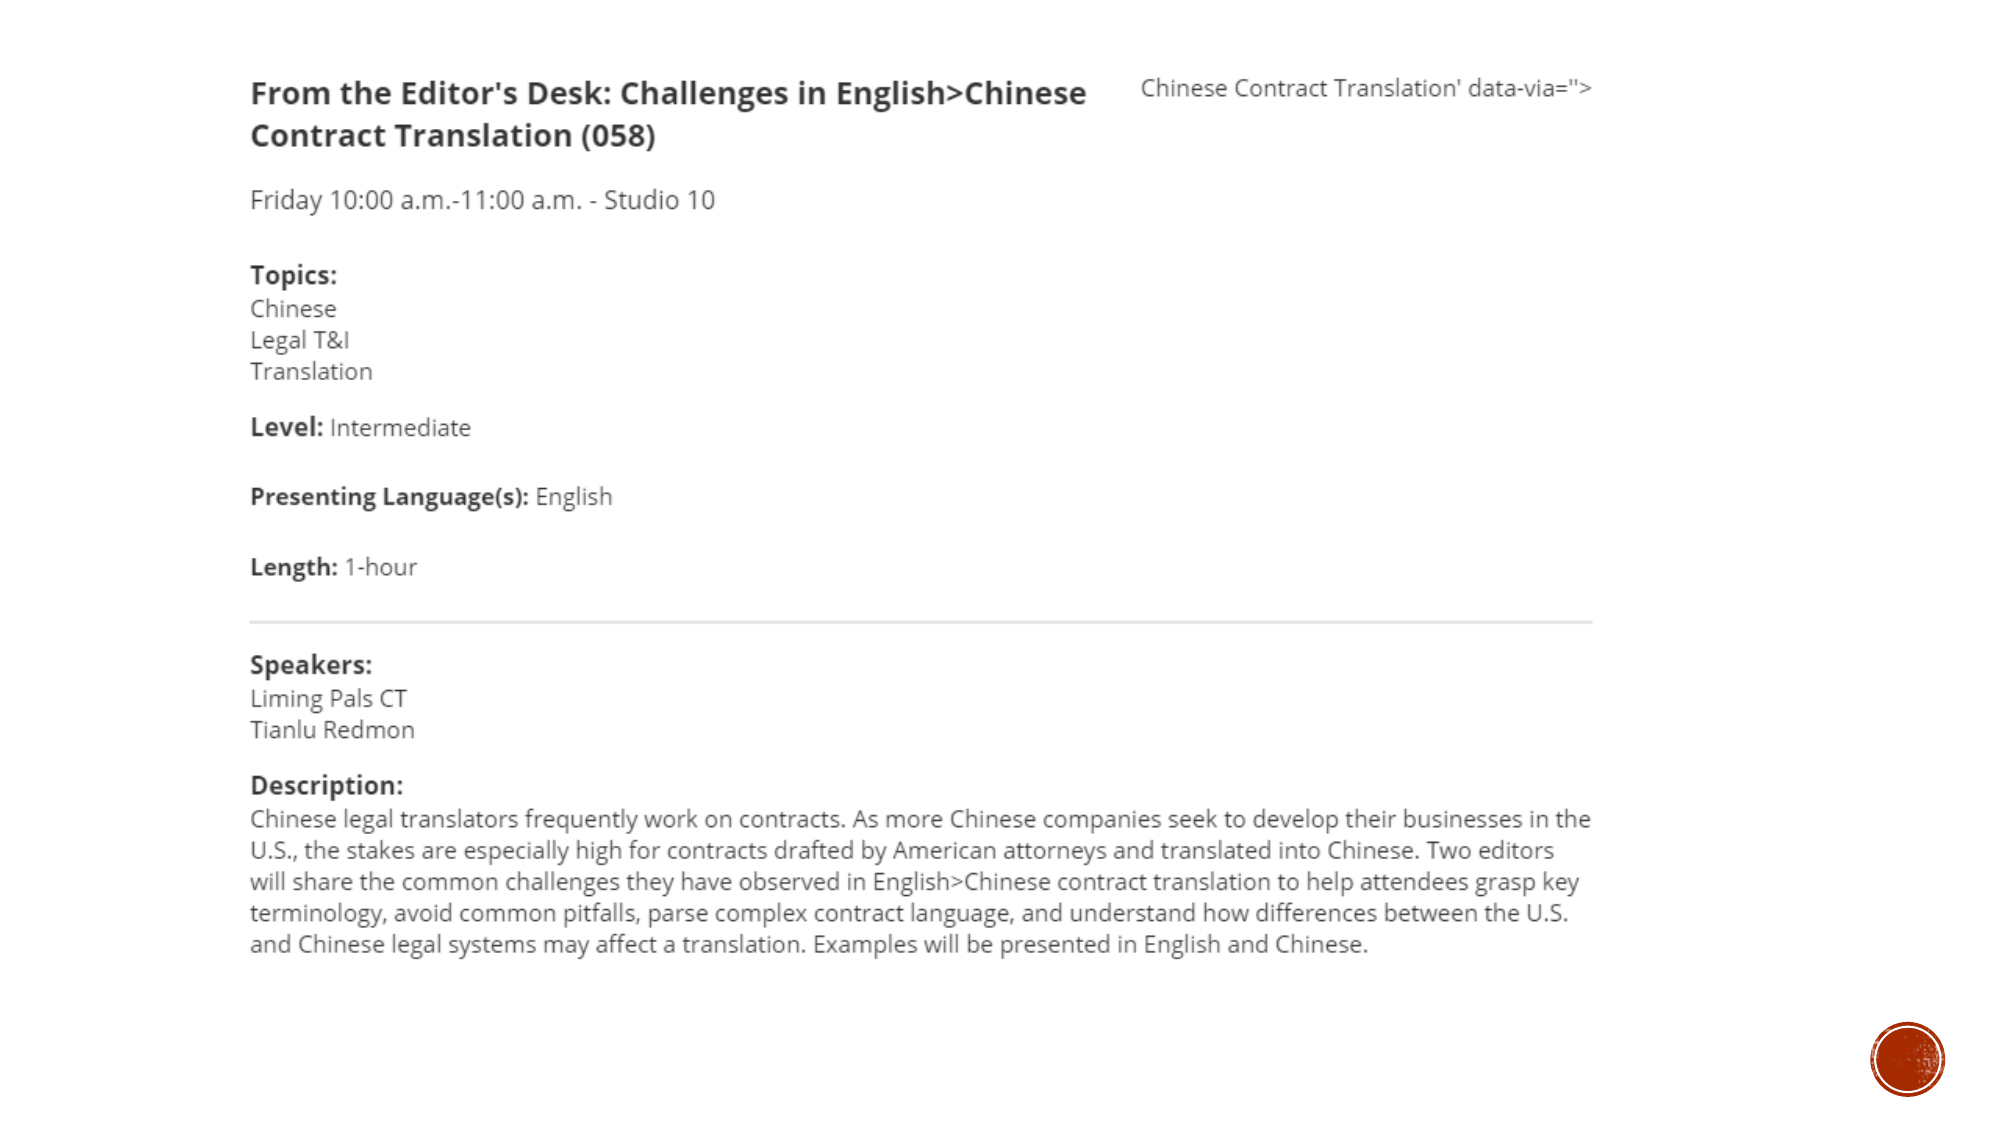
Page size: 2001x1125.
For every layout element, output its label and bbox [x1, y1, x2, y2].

picture [217, 56, 1624, 1014]
